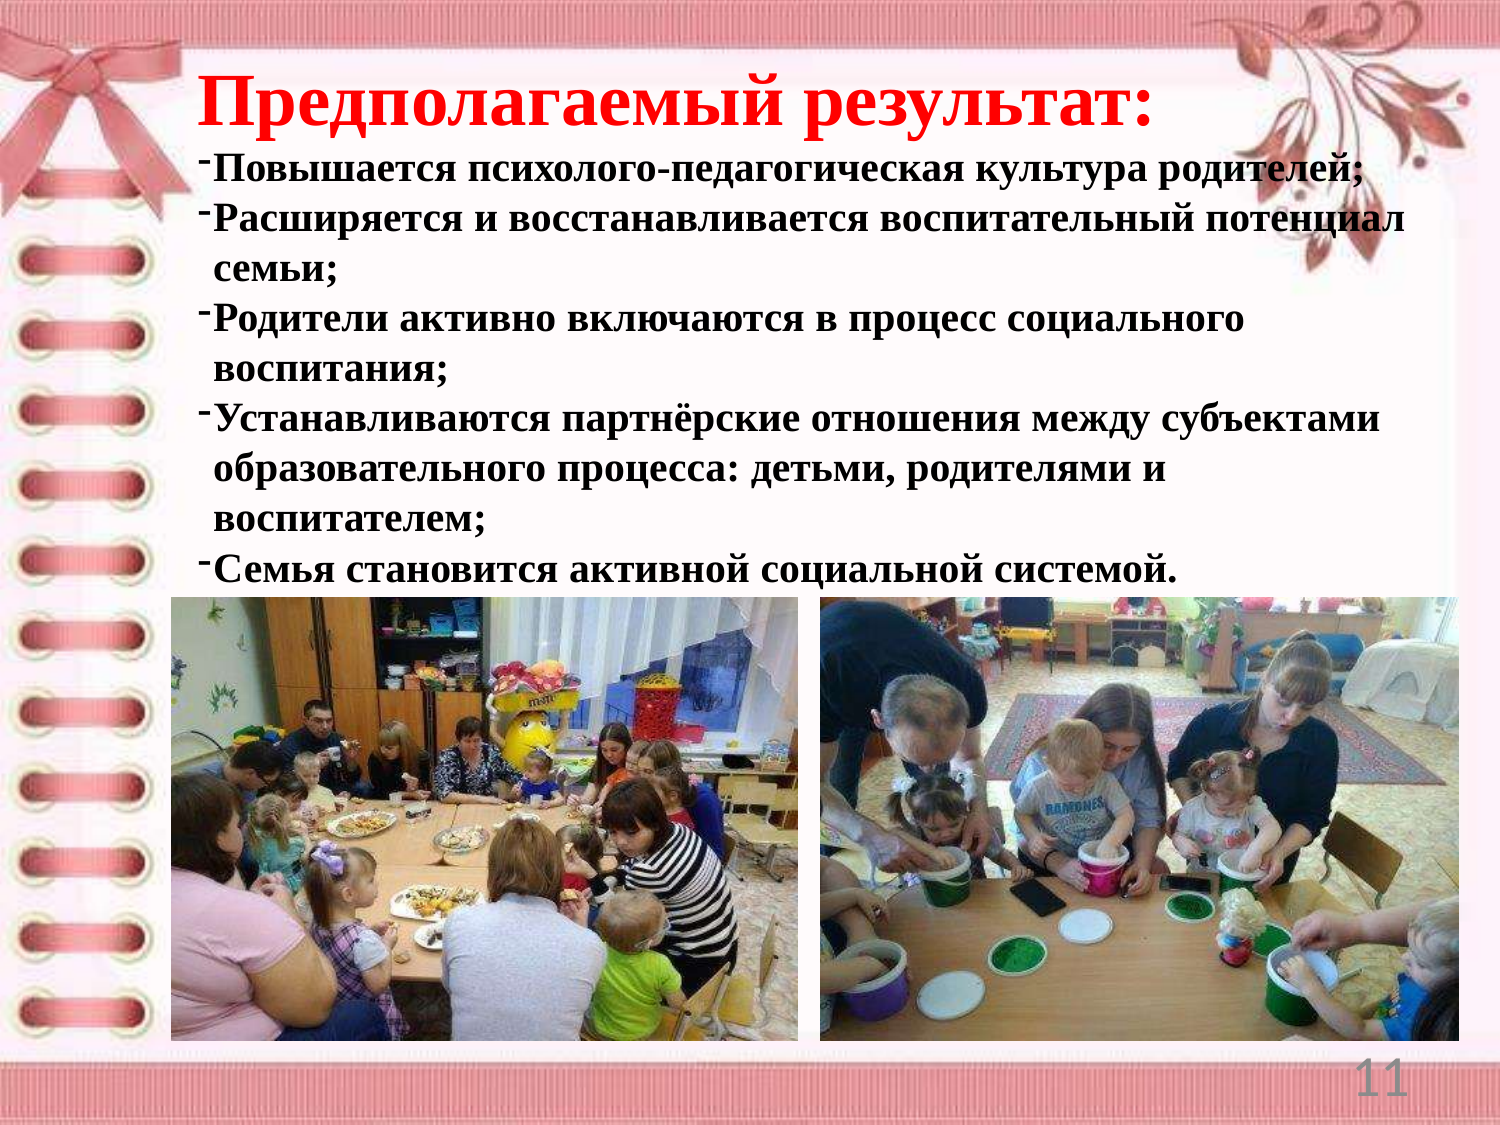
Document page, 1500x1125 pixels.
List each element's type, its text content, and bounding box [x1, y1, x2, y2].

text_box Предполагаемый результат: Повышается психолого-педагогическая культура родителей; Расширяется и восстанавливается воспитательный потенциал семьи; Родители активно включаются в процесс социального воспитания; Устанавливаются партнёрские отношения между субъектами образовательного процесса: детьми, родителями и воспитателем; Семья становится активной социальной системой. [182, 42, 1424, 598]
slide_number 11 [1074, 1048, 1425, 1103]
picture [0, 0, 1500, 1125]
